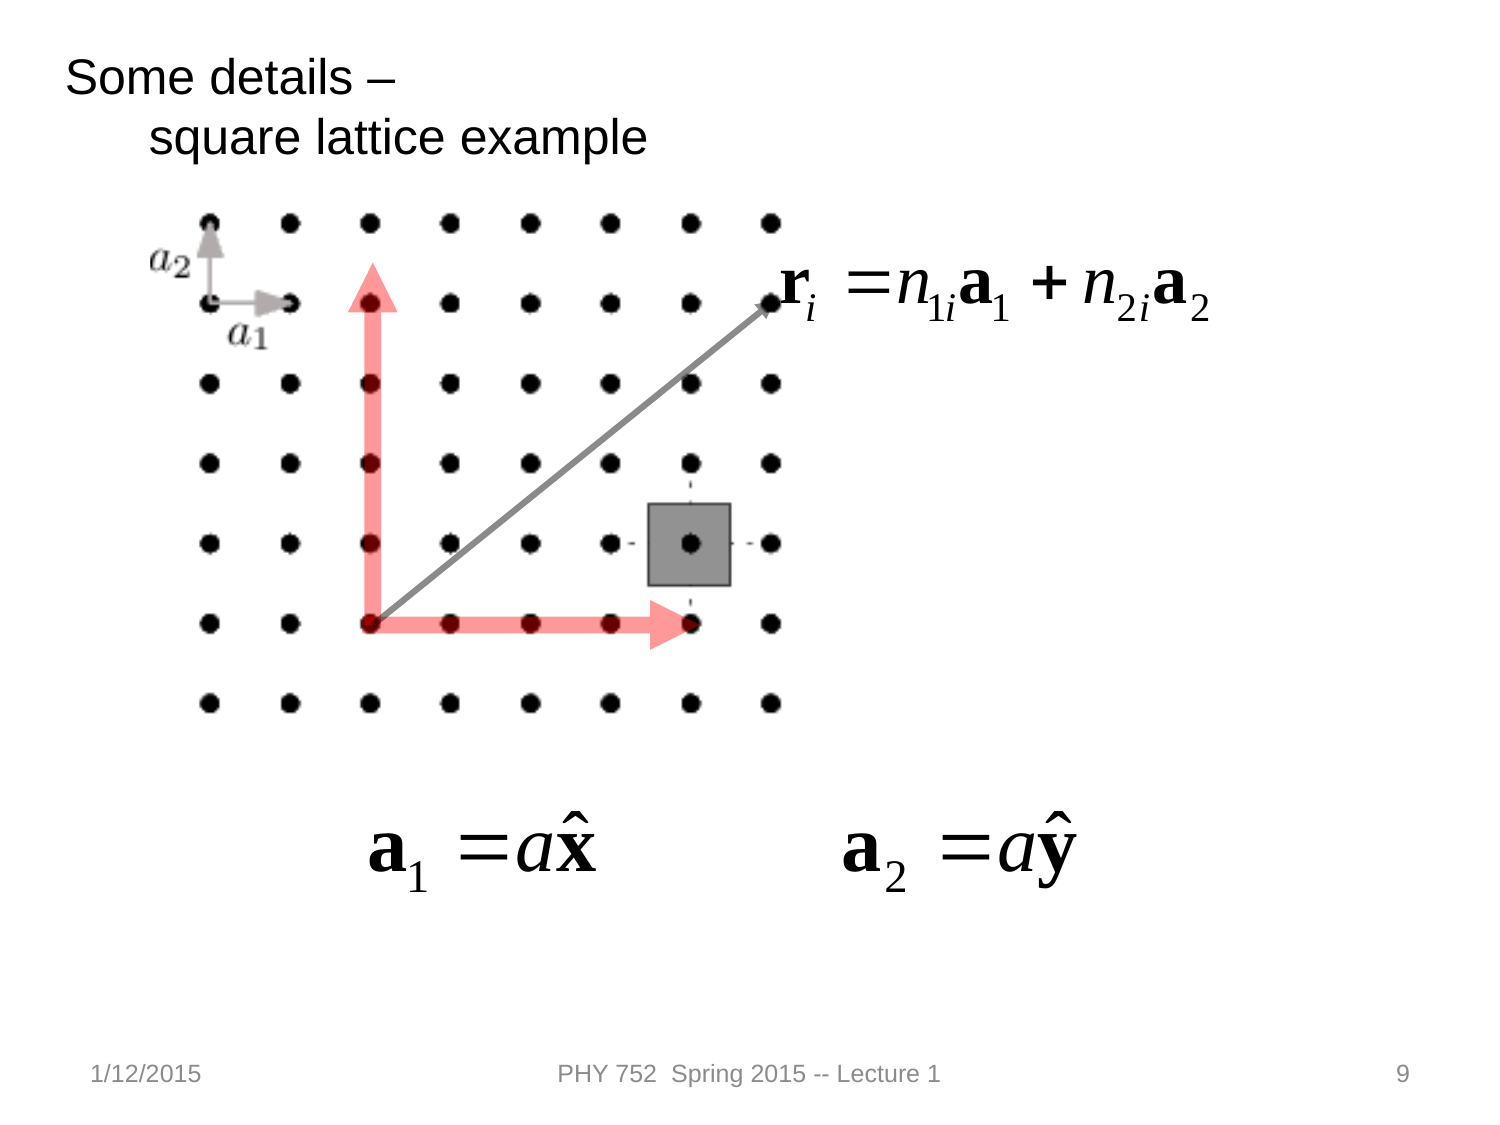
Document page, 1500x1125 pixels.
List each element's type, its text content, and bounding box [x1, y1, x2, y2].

text_box Some details – square lattice example [49, 37, 1475, 173]
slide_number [75, 1042, 425, 1103]
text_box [362, 799, 1215, 903]
slide_number 9 [1074, 1042, 1425, 1103]
footer PHY 752 Spring 2015 -- Lecture 1 [512, 1042, 988, 1103]
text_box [774, 241, 1220, 332]
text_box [372, 299, 776, 626]
picture [149, 187, 831, 764]
